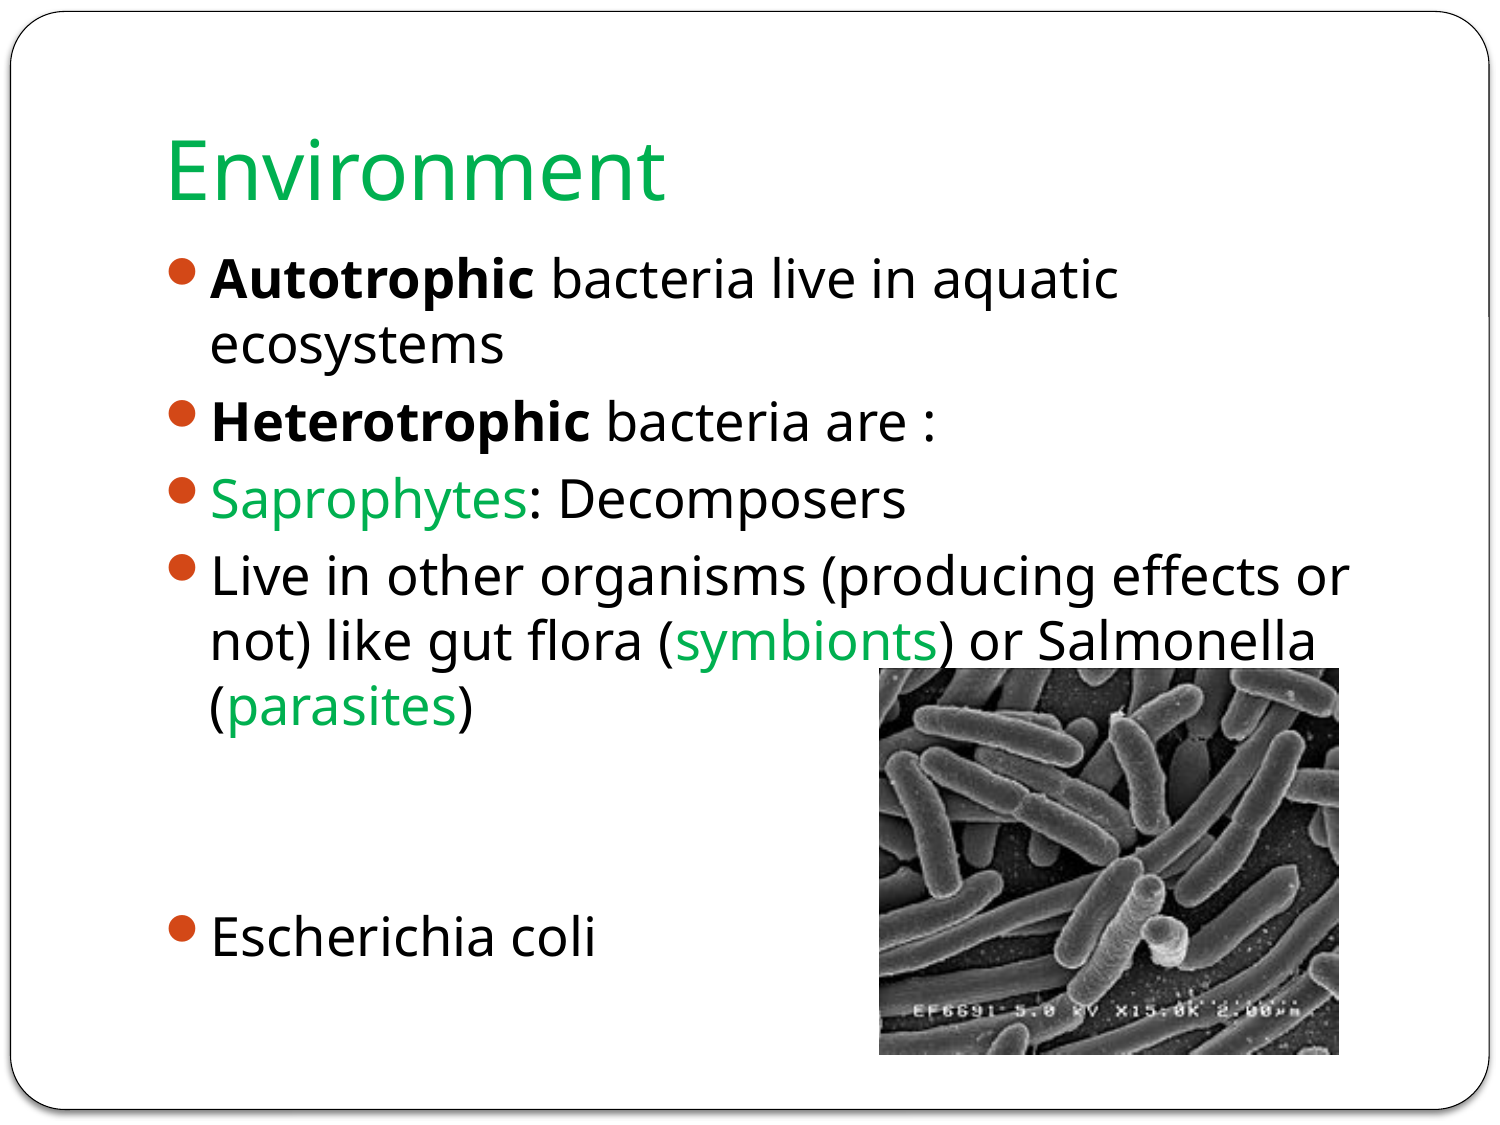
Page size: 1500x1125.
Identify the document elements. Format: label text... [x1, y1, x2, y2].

title Environment [150, 45, 1425, 233]
picture [879, 668, 1339, 1055]
list Autotrophic bacteria live in aquatic ecosystems Heterotrophic bacteria are : Saprophytes: Decomposers Live in other organisms (producing effects or not) like gut flora (symbionts) or Salmonella (parasites) Escherichia coli [150, 237, 1425, 988]
